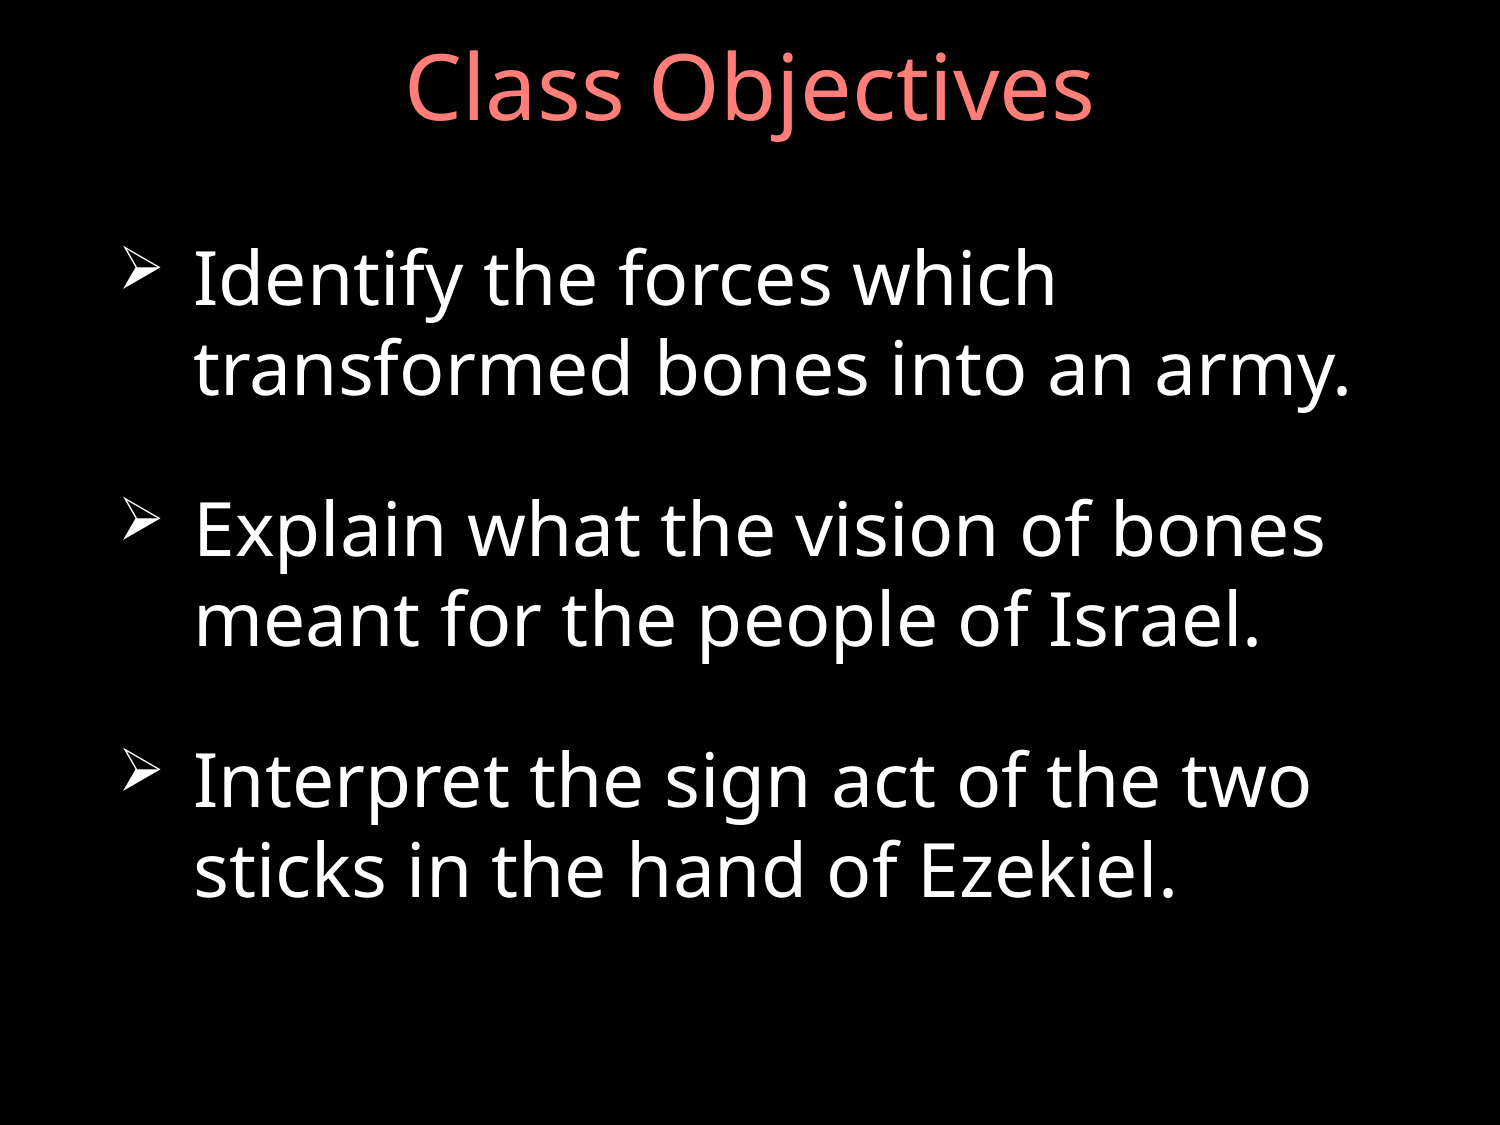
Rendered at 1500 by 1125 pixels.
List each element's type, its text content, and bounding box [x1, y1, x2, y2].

title Class Objectives [103, 23, 1397, 158]
list Identify the forces which transformed bones into an army. Explain what the vision of bones meant for the people of Israel. Interpret the sign act of the two sticks in the hand of Ezekiel. [103, 223, 1397, 1014]
